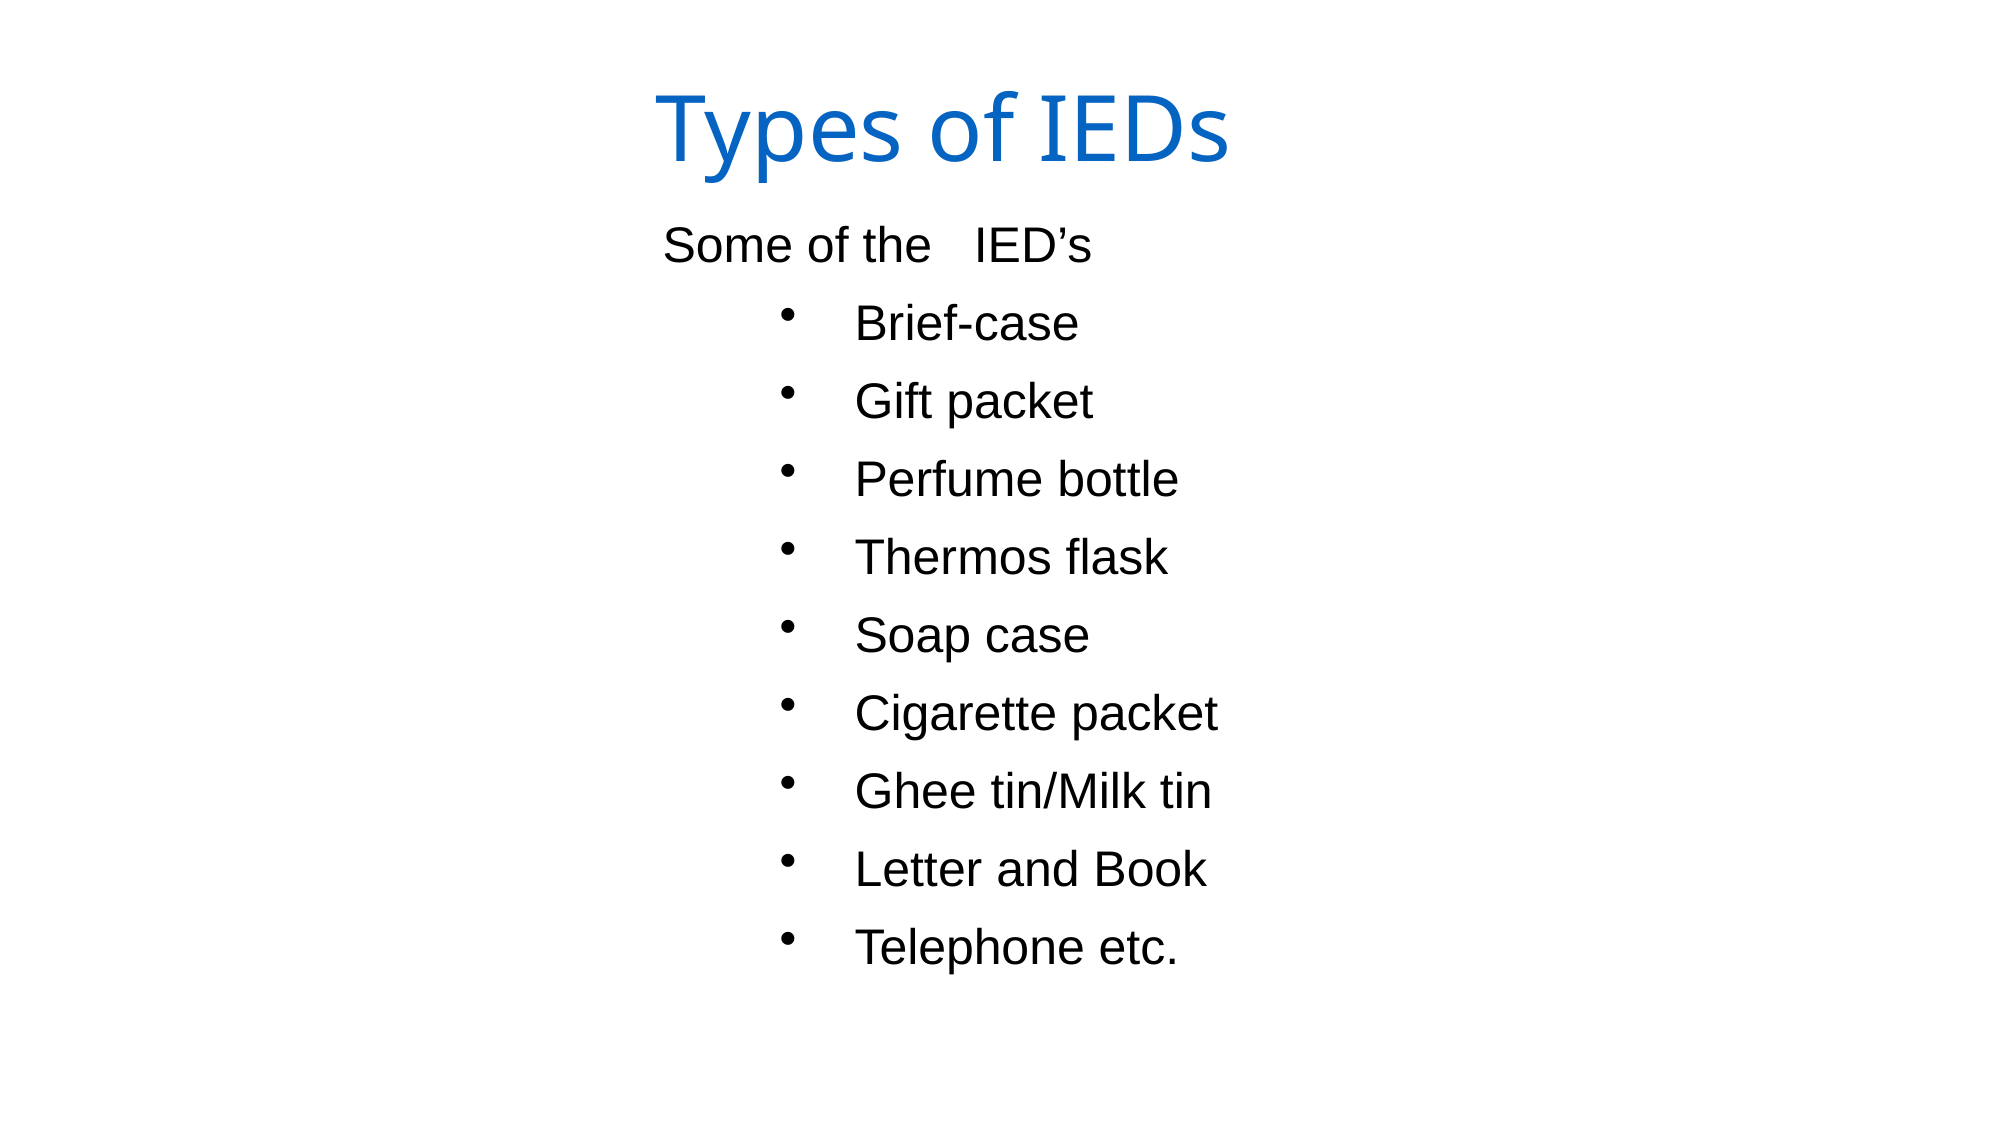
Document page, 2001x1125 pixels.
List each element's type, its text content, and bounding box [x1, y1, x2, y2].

text_box Types of IEDs [449, 62, 1438, 188]
text_box Some of the IED’s Brief-case Gift packet Perfume bottle Thermos flask Soap case Cigarette packet Ghee tin/Milk tin Letter and Book Telephone etc. [549, 187, 1488, 982]
